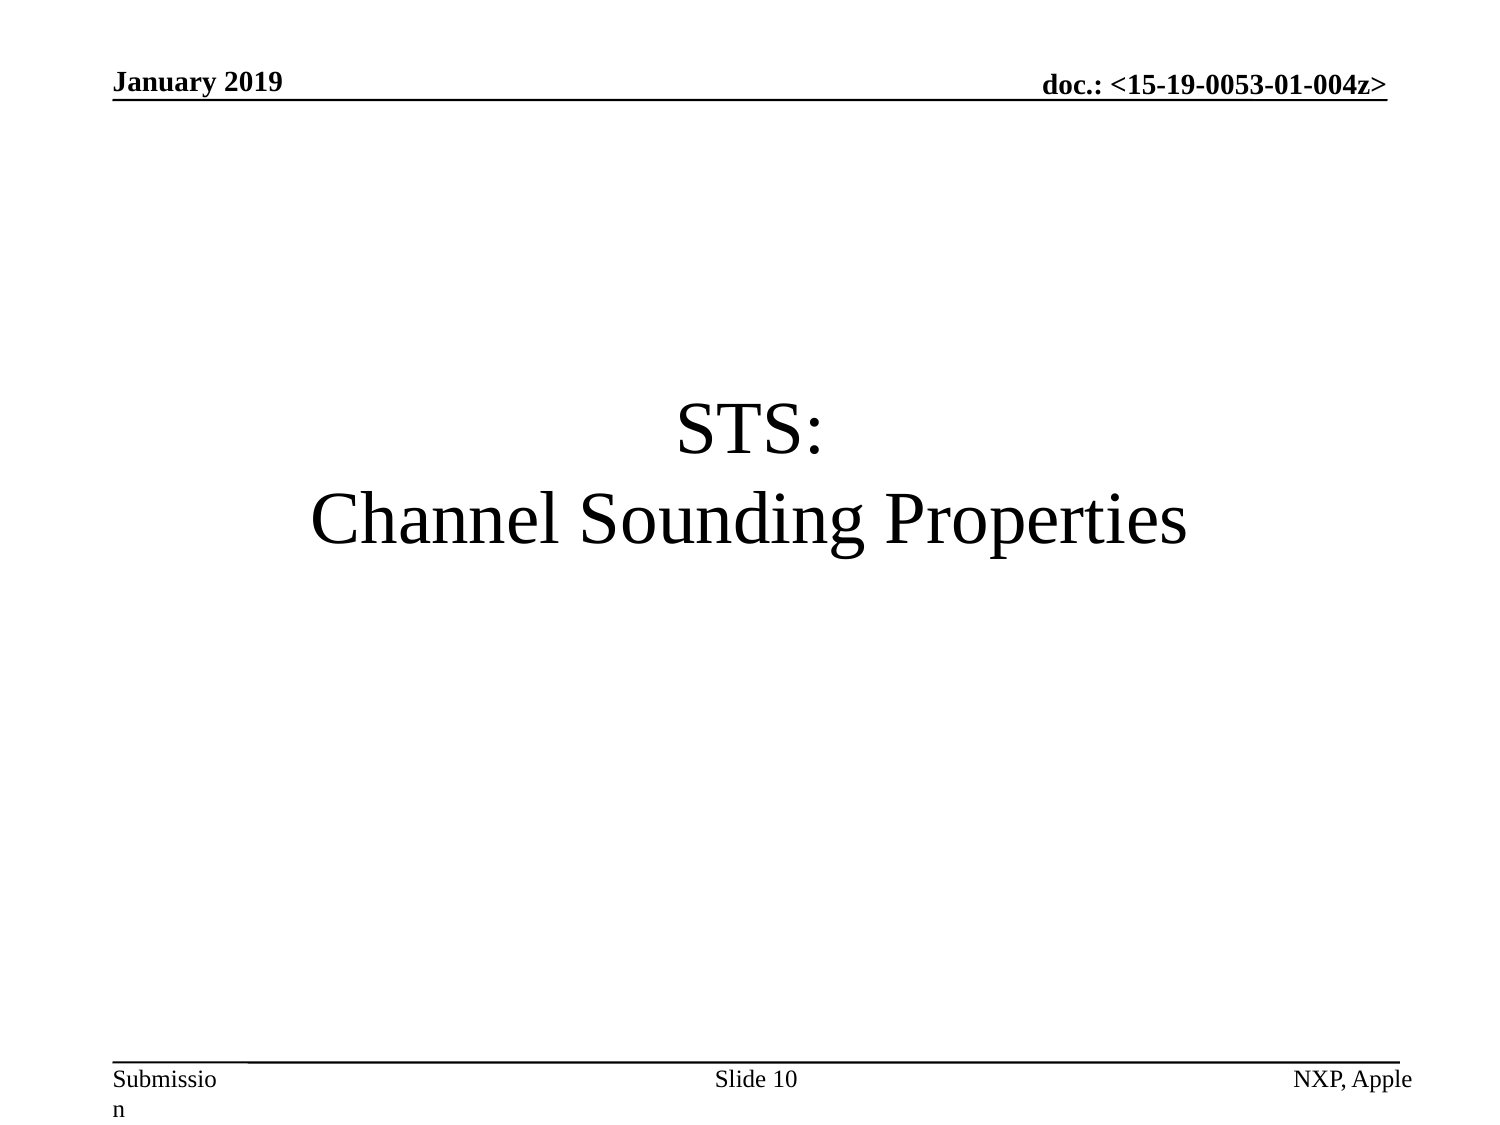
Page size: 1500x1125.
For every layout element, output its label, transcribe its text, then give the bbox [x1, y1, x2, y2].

title STS: Channel Sounding Properties [112, 375, 1388, 563]
slide_number Slide 10 [712, 1062, 800, 1093]
footer NXP, Apple [900, 1062, 1413, 1093]
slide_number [112, 62, 375, 98]
